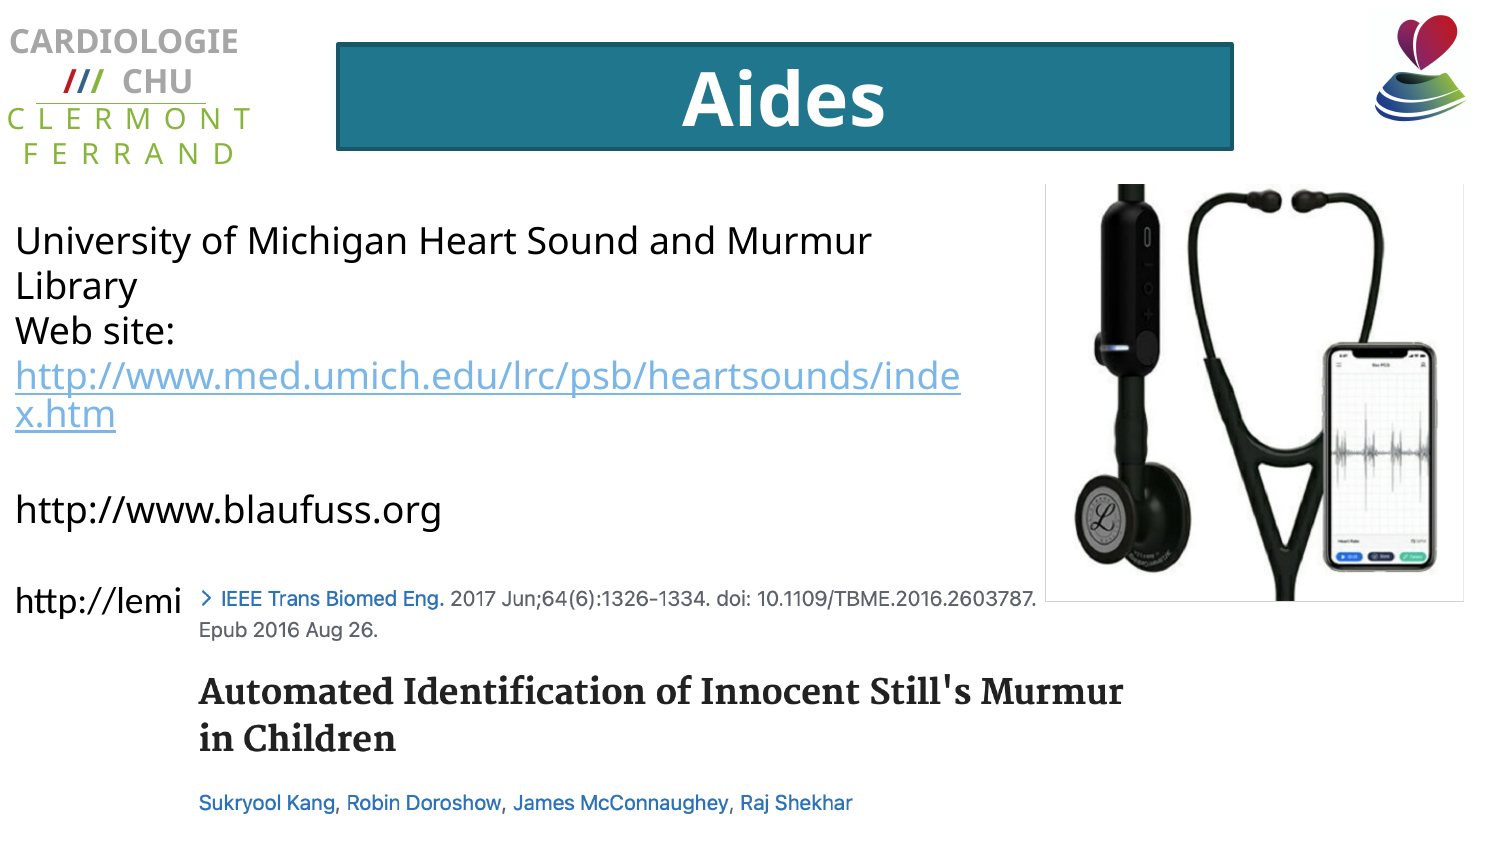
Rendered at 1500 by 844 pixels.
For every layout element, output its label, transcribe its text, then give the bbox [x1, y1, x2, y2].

picture [1367, 7, 1472, 127]
text_box University of Michigan Heart Sound and Murmur Library Web site: http://www.med.umich.edu/lrc/psb/heartsounds/index.htm http://www.blaufuss.org http://lemire.svt.free.fr/Coeur/index.htm [0, 209, 977, 636]
picture [182, 184, 1464, 833]
text_box Aides [336, 42, 1234, 151]
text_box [0, 12, 338, 104]
